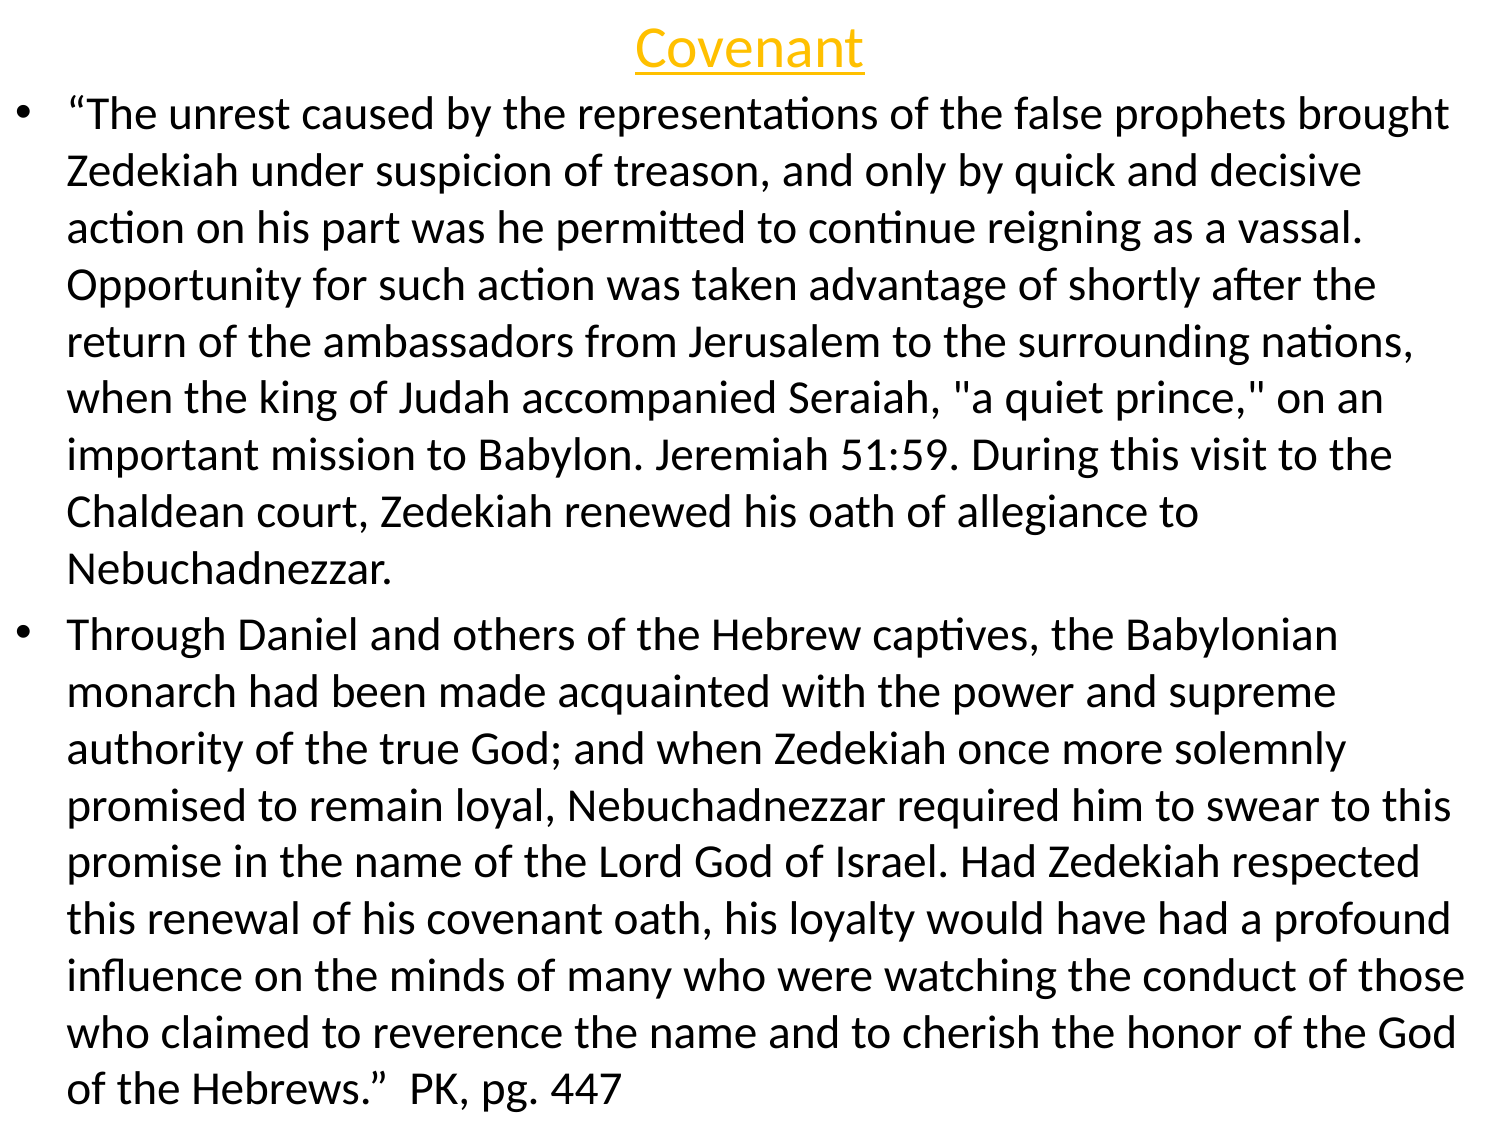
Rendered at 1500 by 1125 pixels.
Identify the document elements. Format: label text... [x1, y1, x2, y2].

title Covenant [75, 0, 1425, 75]
list “The unrest caused by the representations of the false prophets brought Zedekiah under suspicion of treason, and only by quick and decisive action on his part was he permitted to continue reigning as a vassal. Opportunity for such action was taken advantage of shortly after the return of the ambassadors from Jerusalem to the surrounding nations, when the king of Judah accompanied Seraiah, "a quiet prince," on an important mission to Babylon. Jeremiah 51:59. During this visit to the Chaldean court, Zedekiah renewed his oath of allegiance to Nebuchadnezzar. Through Daniel and others of the Hebrew captives, the Babylonian monarch had been made acquainted with the power and supreme authority of the true God; and when Zedekiah once more solemnly promised to remain loyal, Nebuchadnezzar required him to swear to this promise in the name of the Lord God of Israel. Had Zedekiah respected this renewal of his covenant oath, his loyalty would have had a profound influence on the minds of many who were watching the conduct of those who claimed to reverence the name and to cherish the honor of the God of the Hebrews.” PK, pg. 447 [0, 75, 1500, 1125]
